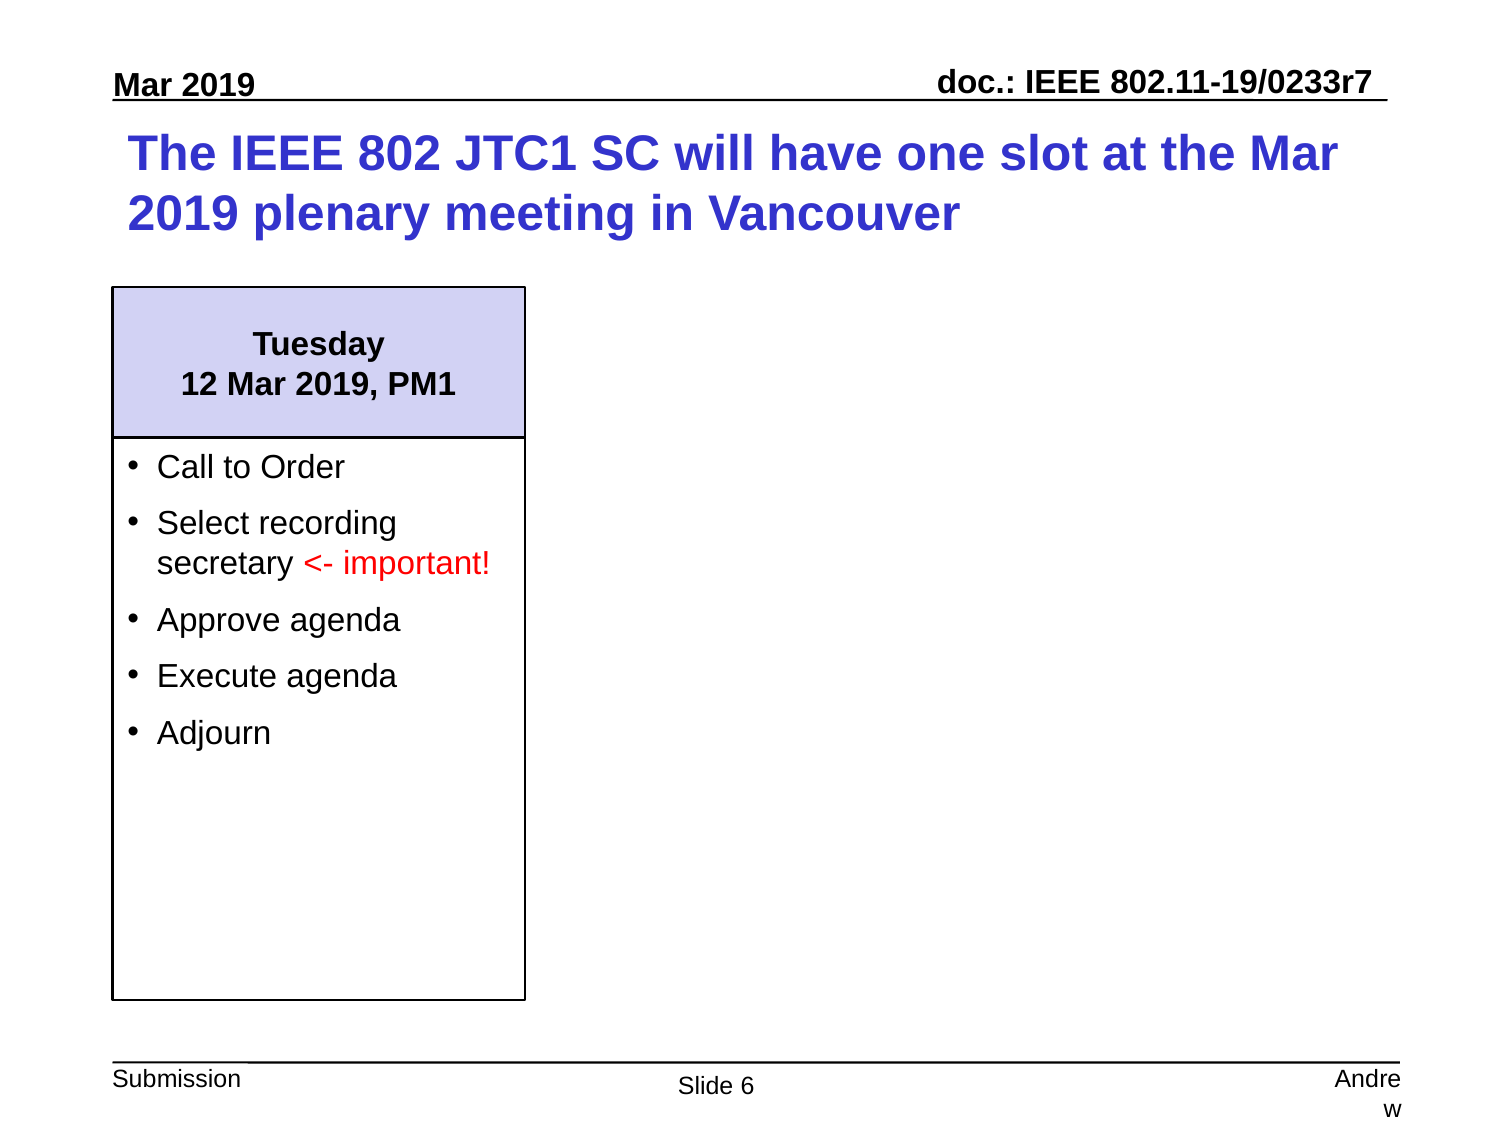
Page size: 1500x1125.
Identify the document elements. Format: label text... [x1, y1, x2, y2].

footer Andrew Myles, Cisco [1320, 1061, 1402, 1093]
title The IEEE 802 JTC1 SC will have one slot at the Mar 2019 plenary meeting in Vancouver [112, 112, 1438, 288]
text_box Call to Order Select recording secretary <- important! Approve agenda Execute agenda Adjourn [112, 438, 525, 1000]
text_box Tuesday 12 Mar 2019, PM1 [112, 287, 525, 438]
text_box Slide 6 [663, 1062, 870, 1108]
